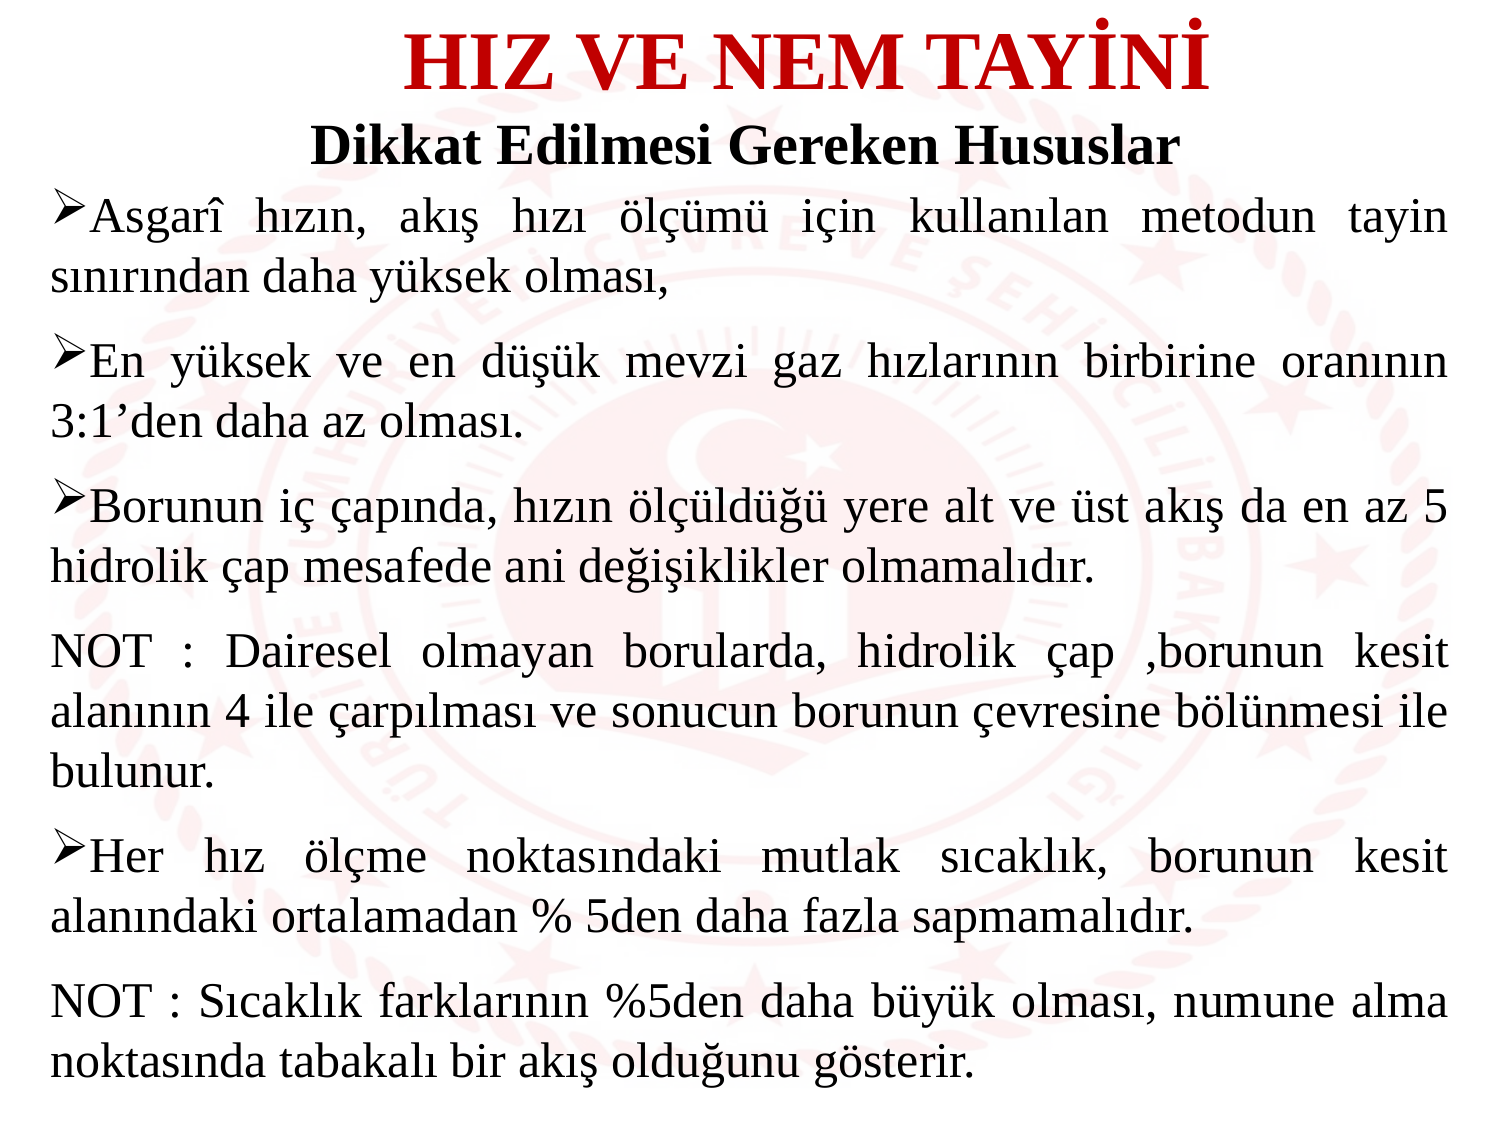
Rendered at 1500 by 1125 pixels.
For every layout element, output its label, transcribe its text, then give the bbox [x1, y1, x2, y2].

text_box HIZ VE NEM TAYİNİ [0, 0, 1500, 113]
title Dikkat Edilmesi Gereken Hususlar [152, 113, 1341, 213]
list Asgarî hızın, akış hızı ölçümü için kullanılan metodun tayin sınırından daha yüksek olması, En yüksek ve en düşük mevzi gaz hızlarının birbirine oranının 3:1’den daha az olması. Borunun iç çapında, hızın ölçüldüğü yere alt ve üst akış da en az 5 hidrolik çap mesafede ani değişiklikler olmamalıdır. NOT : Dairesel olmayan borularda, hidrolik çap ,borunun kesit alanının 4 ile çarpılması ve sonucun borunun çevresine bölünmesi ile bulunur. Her hız ölçme noktasındaki mutlak sıcaklık, borunun kesit alanındaki ortalamadan % 5den daha fazla sapmamalıdır. NOT : Sıcaklık farklarının %5den daha büyük olması, numune alma noktasında tabakalı bir akış olduğunu gösterir. [34, 174, 1466, 1125]
